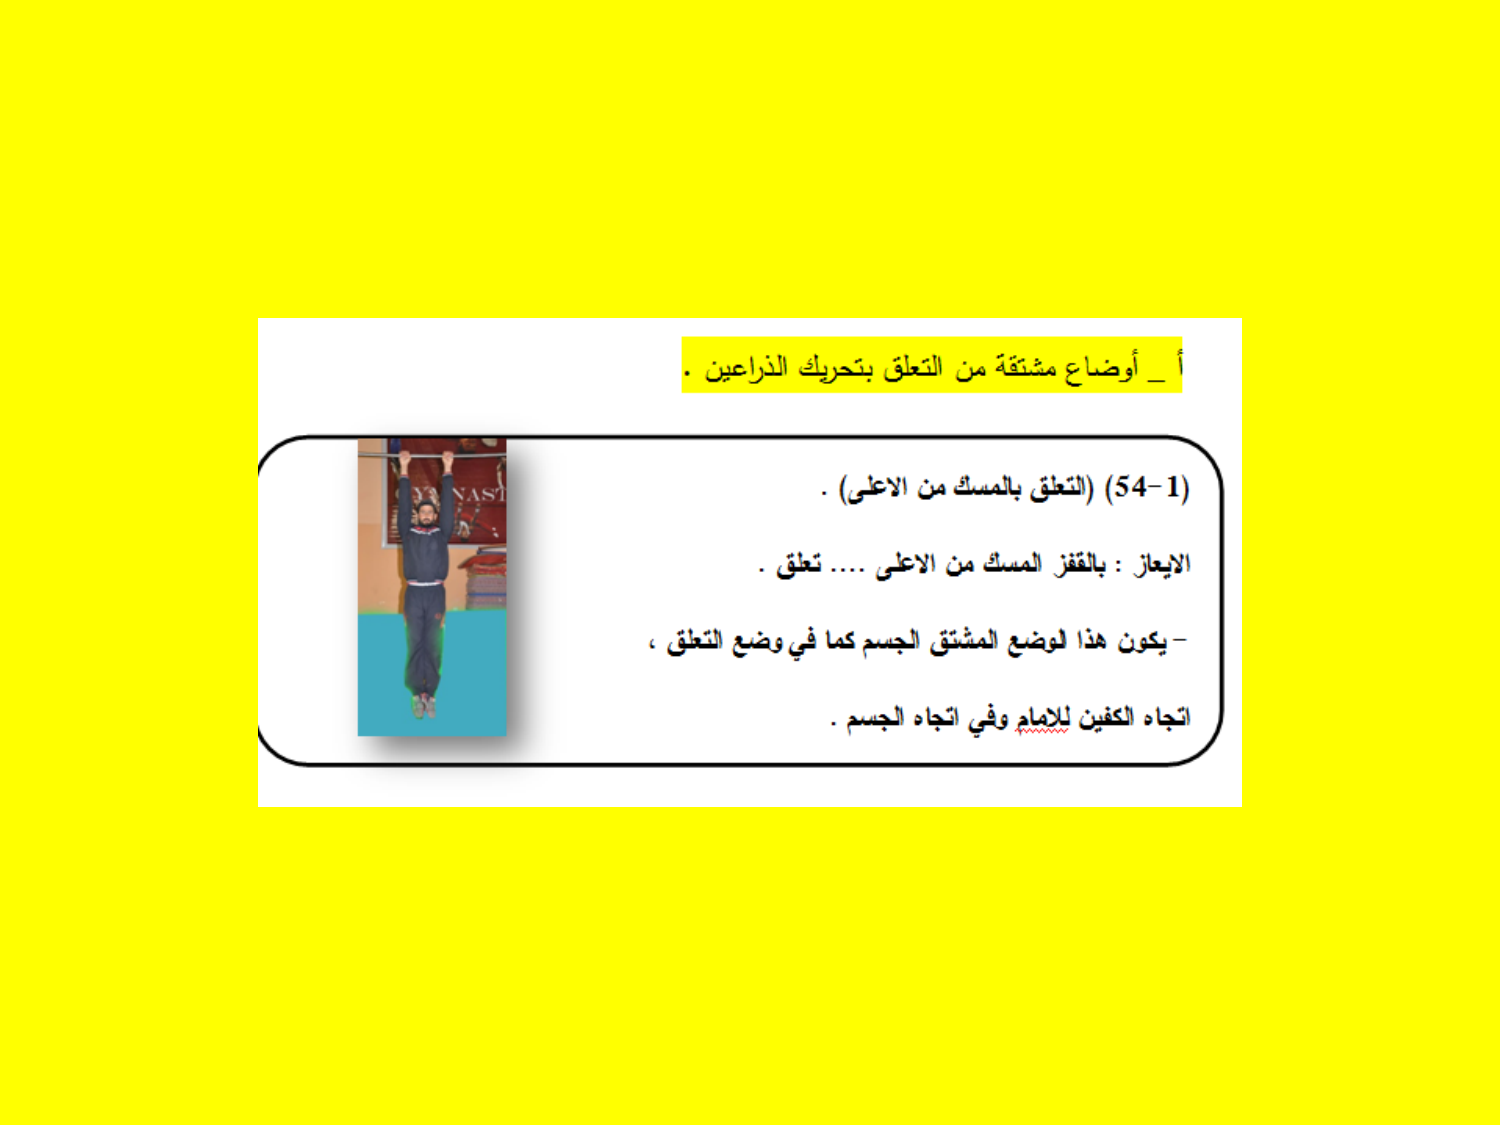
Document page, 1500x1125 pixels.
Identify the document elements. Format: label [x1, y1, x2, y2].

picture [258, 318, 1242, 807]
